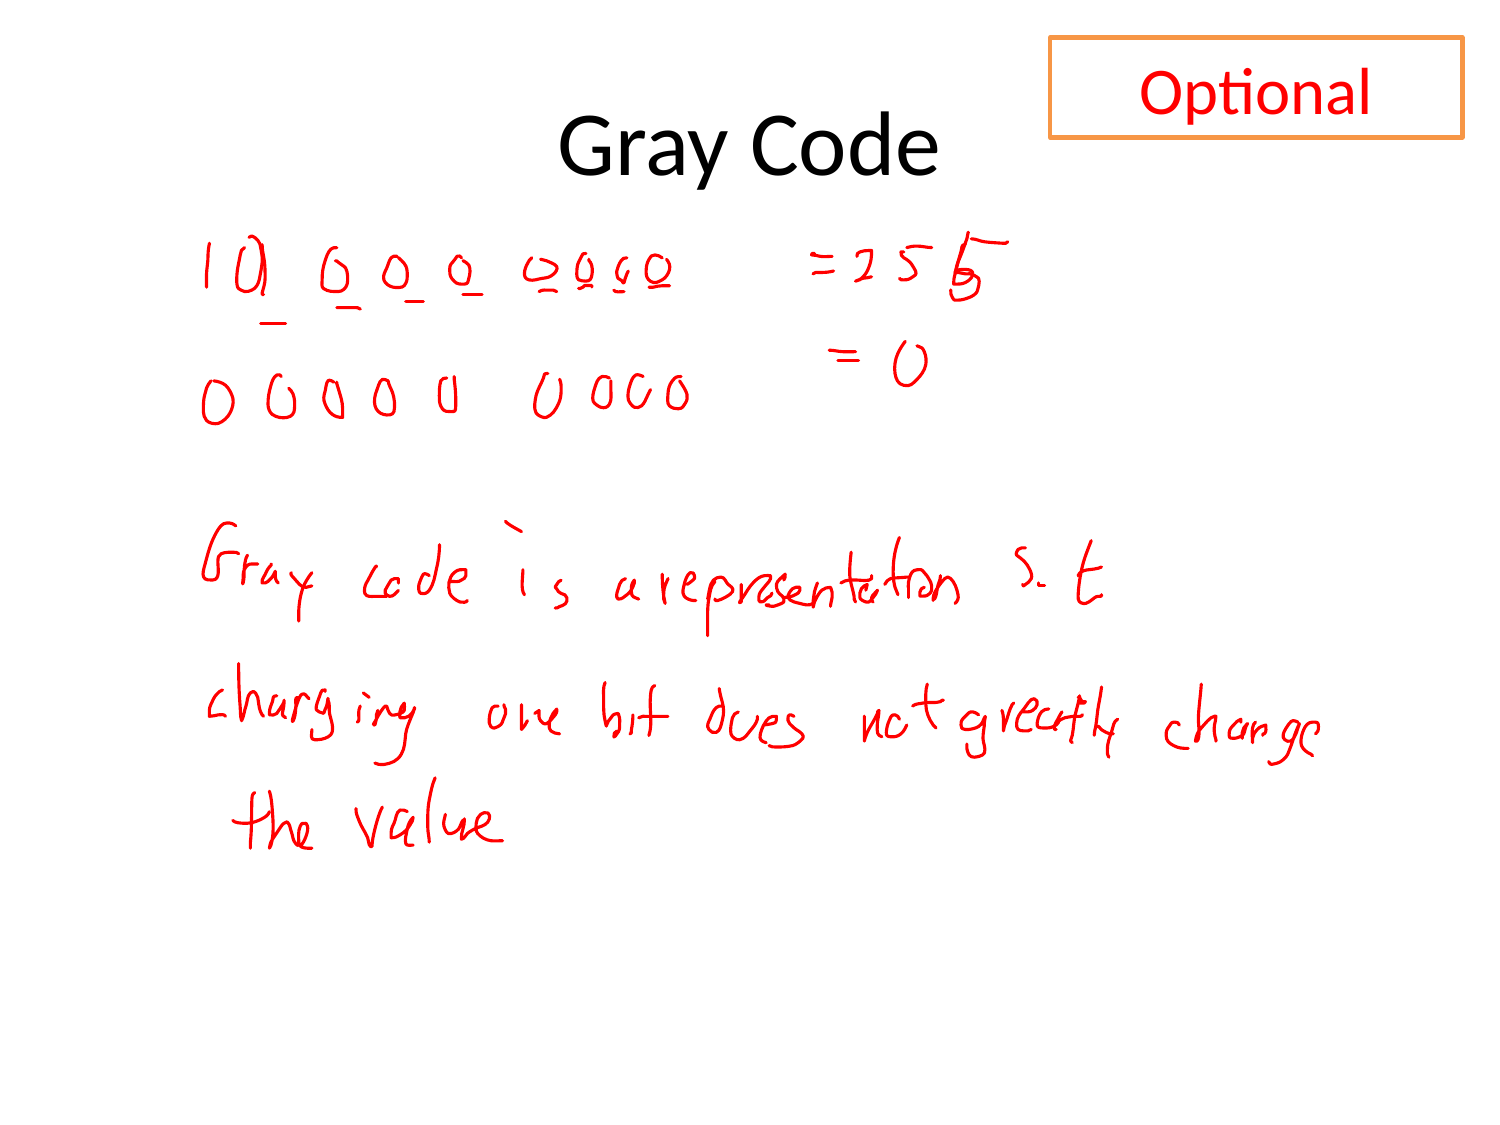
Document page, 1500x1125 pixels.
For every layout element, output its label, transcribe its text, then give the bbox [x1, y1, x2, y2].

title Gray Code [75, 45, 1425, 233]
text_box Optional [1048, 35, 1465, 140]
